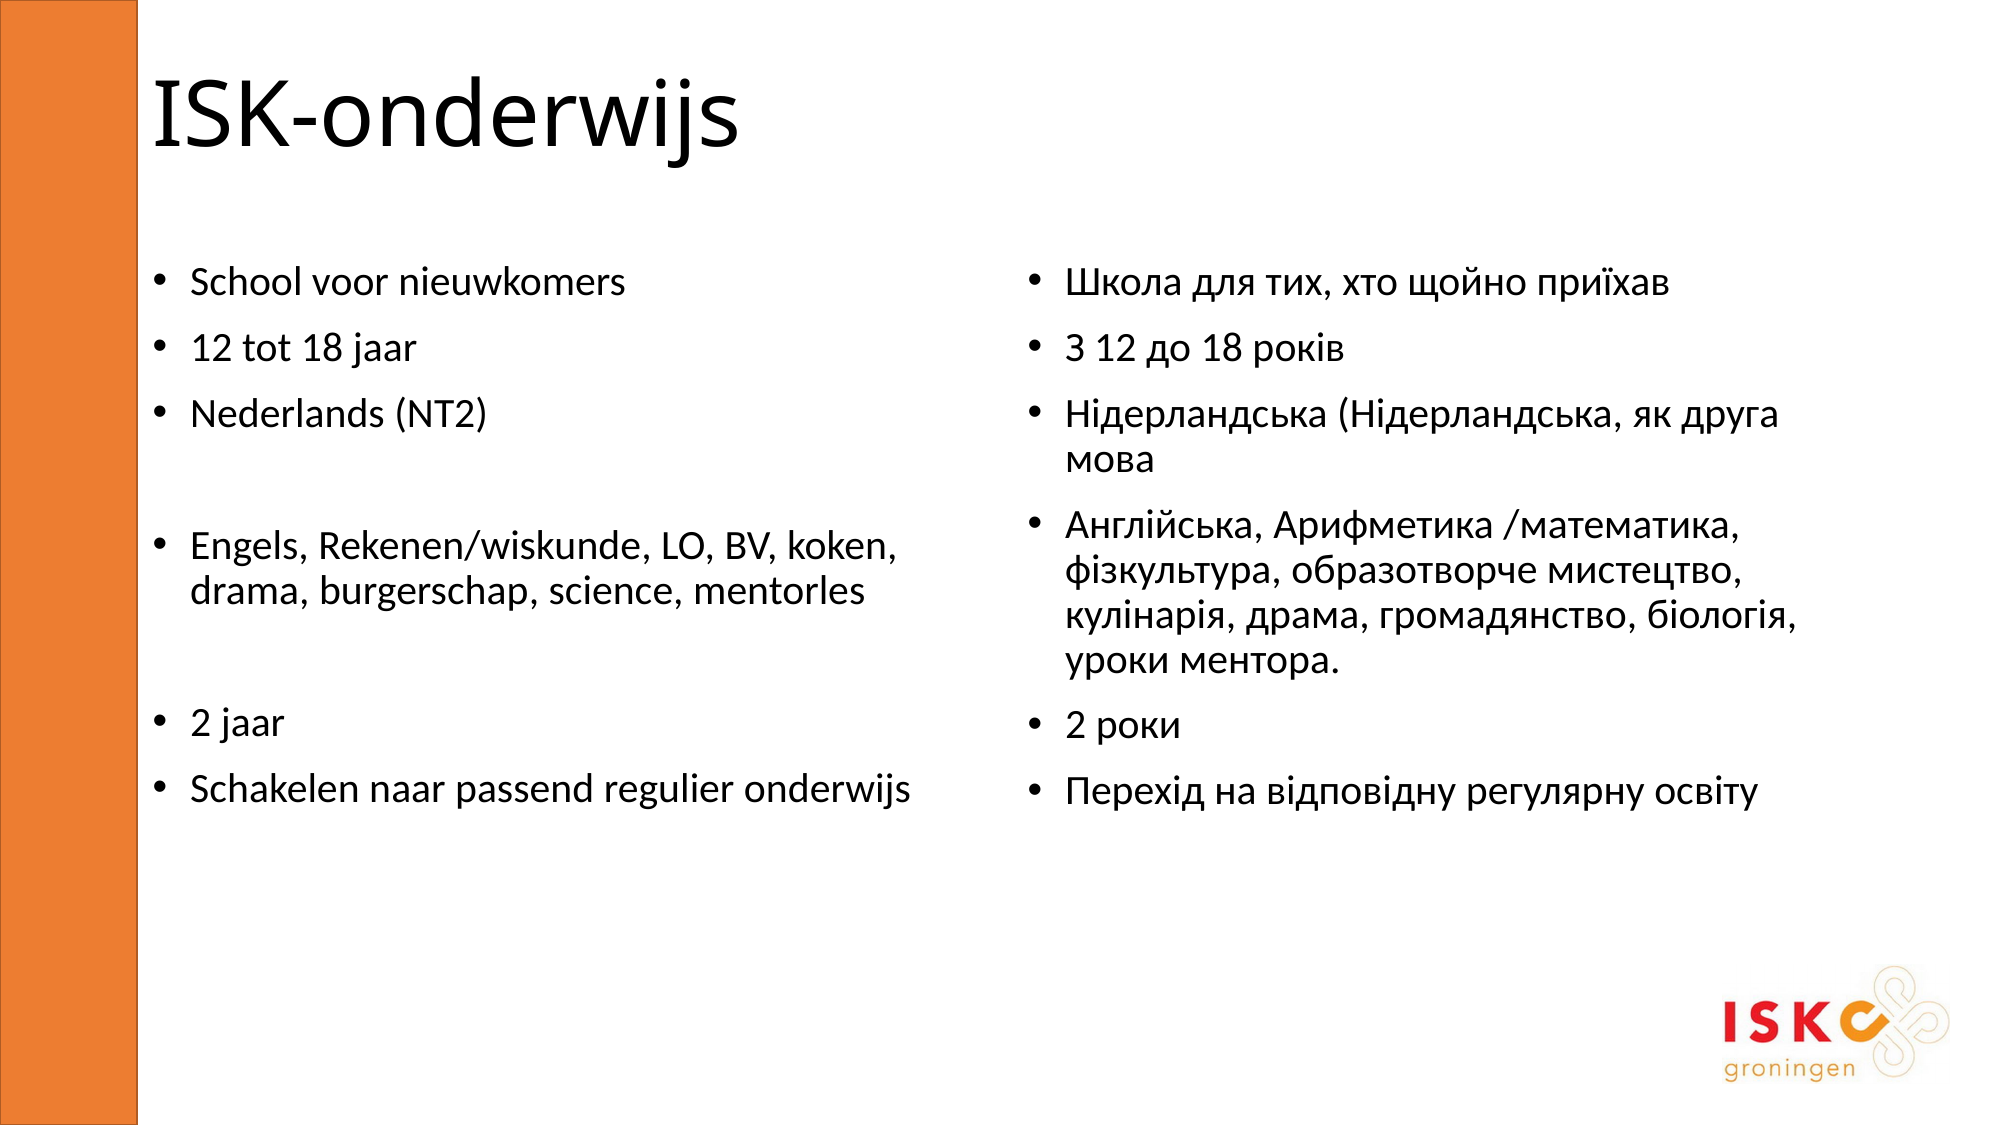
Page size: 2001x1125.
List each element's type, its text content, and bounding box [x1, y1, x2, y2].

text_box [0, 0, 138, 1125]
text_box Школа для тих, хто щойно приїхав З 12 до 18 років Нідерландська (Нідерландська, як друга мова Англійська, Арифметика /математика, фізкультура, образотворче мистецтво, кулінарія, драма, громадянство, біологія, уроки ментора. 2 роки Перехід на відповідну регулярну освіту [1012, 252, 1863, 1016]
text_box School voor nieuwkomers 12 tot 18 jaar Nederlands (NT2) Engels, Rekenen/wiskunde, LO, BV, koken, drama, burgerschap, science, mentorles 2 jaar Schakelen naar passend regulier onderwijs [138, 252, 984, 1016]
text_box ISK-onderwijs [138, 59, 1863, 278]
picture [1722, 964, 1950, 1084]
